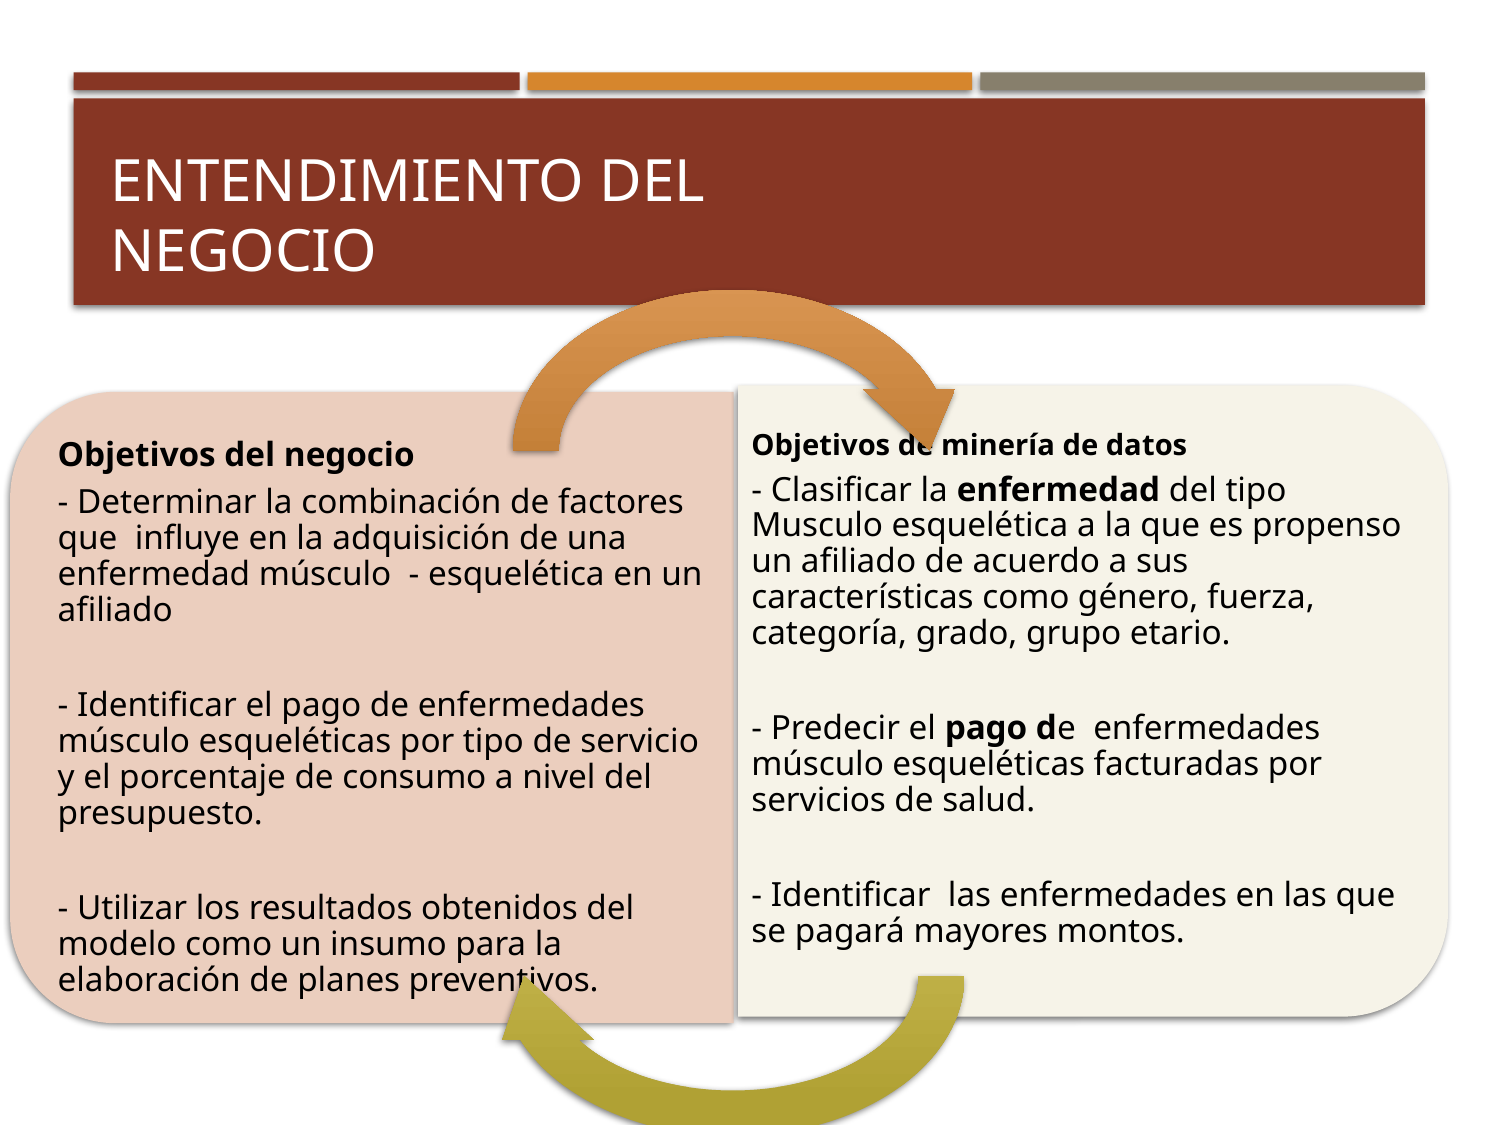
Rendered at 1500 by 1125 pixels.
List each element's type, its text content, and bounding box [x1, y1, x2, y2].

title Entendimiento del Negocio [95, 112, 1406, 265]
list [0, 266, 1460, 1125]
